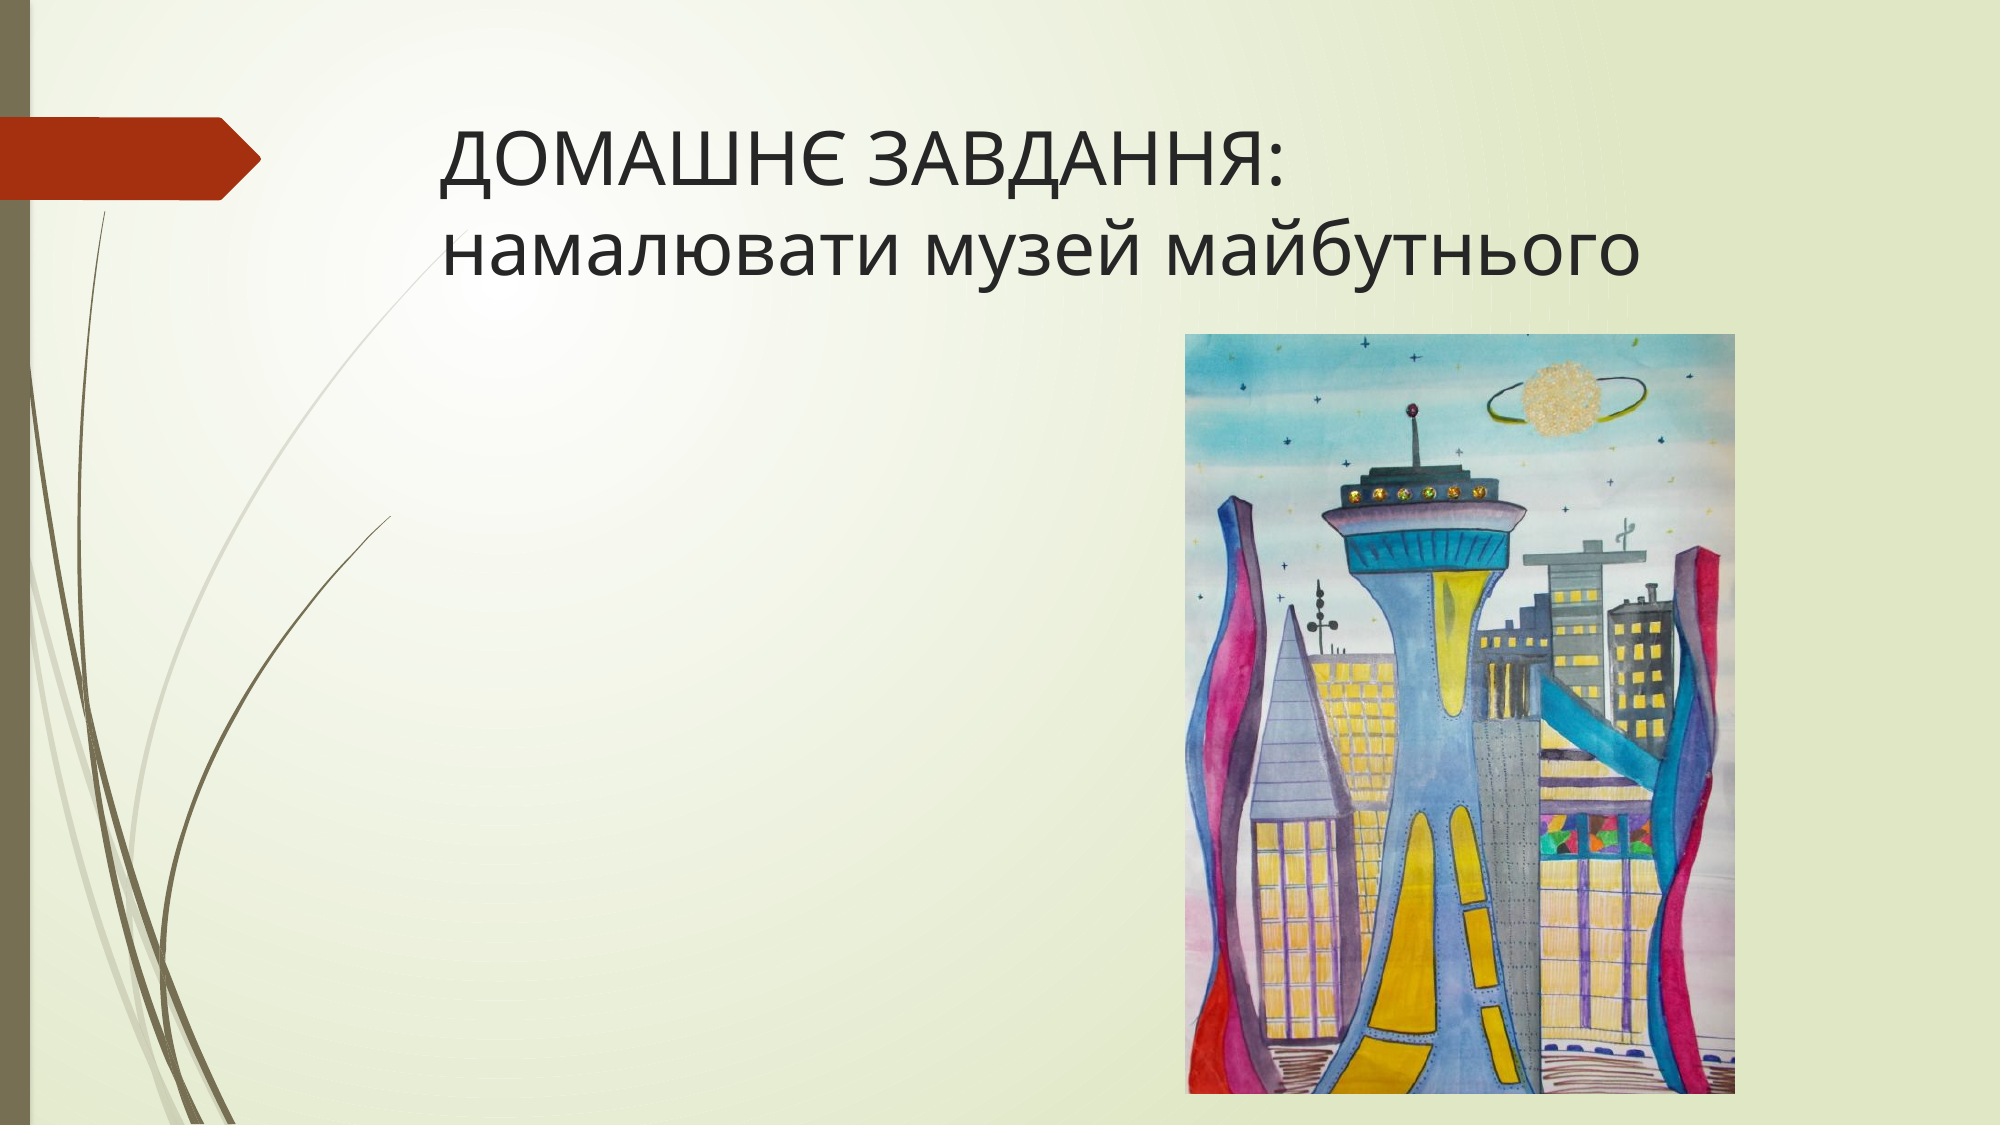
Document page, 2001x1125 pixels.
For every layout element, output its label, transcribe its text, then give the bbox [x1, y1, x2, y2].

title ДОМАШНЄ ЗАВДАННЯ: намалювати музей майбутнього [425, 102, 1888, 313]
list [1185, 334, 1735, 1094]
